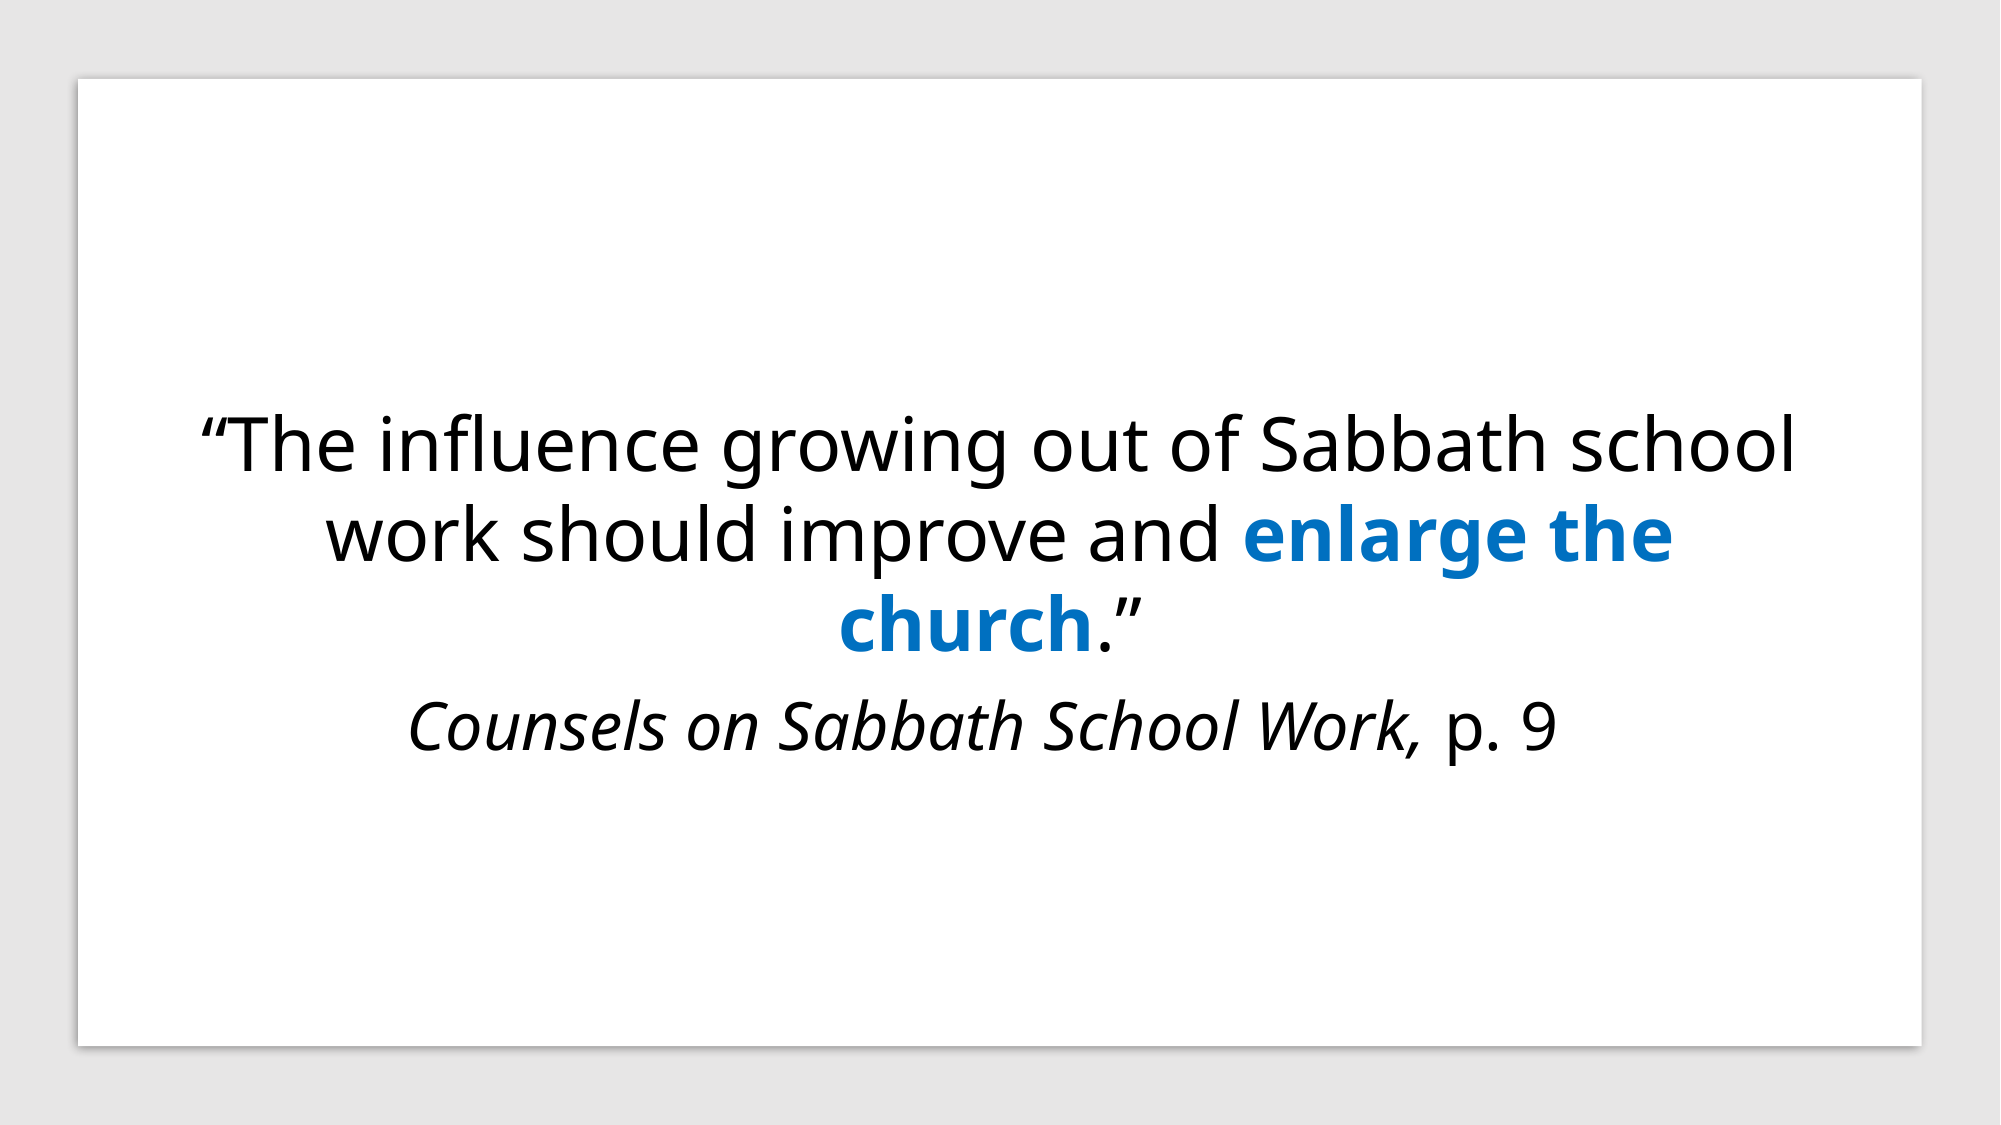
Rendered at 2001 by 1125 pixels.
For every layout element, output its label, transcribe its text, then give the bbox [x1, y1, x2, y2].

text_box Counsels on Sabbath School Work, p. 9 [391, 676, 1609, 772]
text_box “The influence growing out of Sabbath school work should improve and enlarge the church.” [154, 388, 1846, 764]
text_box [77, 78, 1923, 1047]
text_box [0, 0, 2000, 1125]
